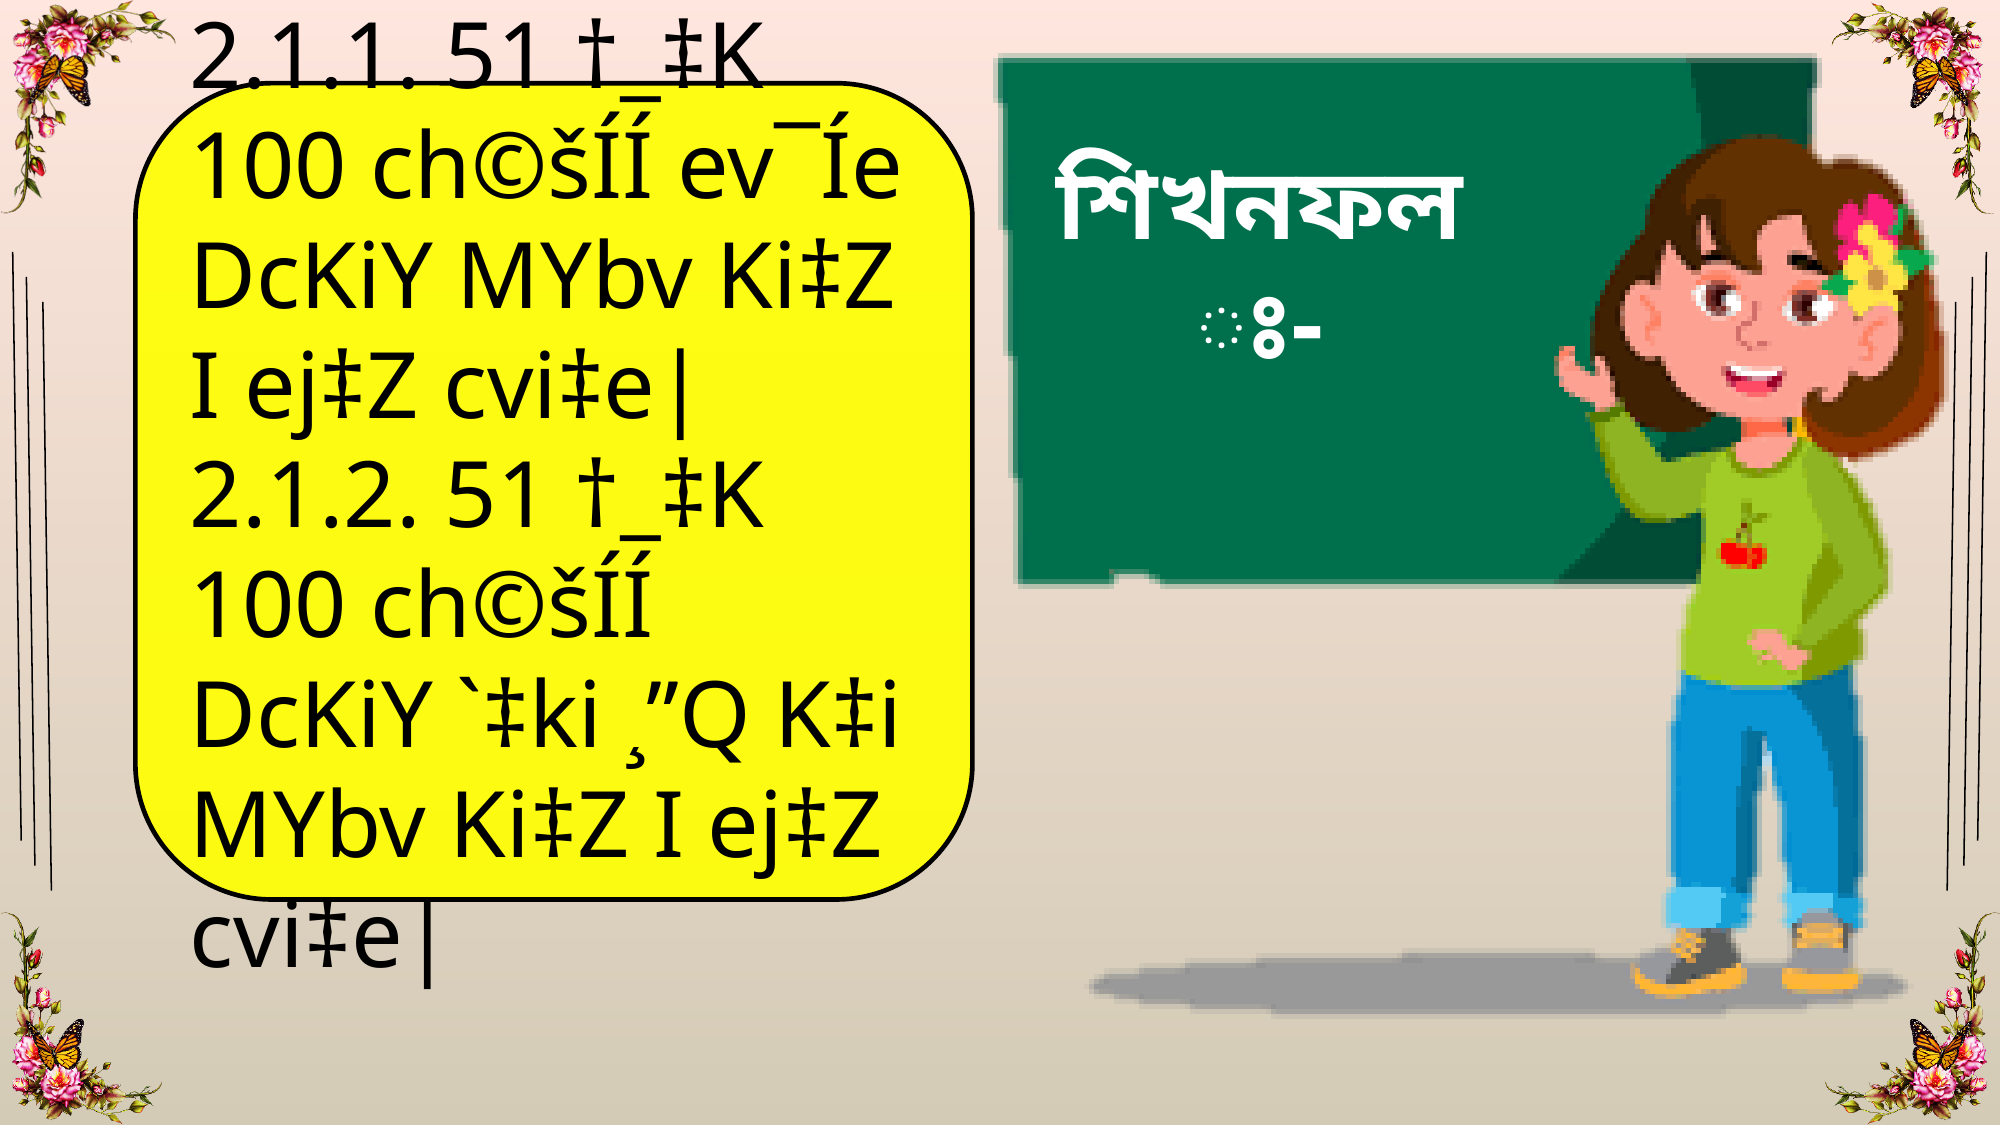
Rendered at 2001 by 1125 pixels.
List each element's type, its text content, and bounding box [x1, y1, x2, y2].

picture [0, 908, 165, 1125]
picture [902, 0, 2000, 1125]
picture [0, 0, 178, 217]
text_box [12, 251, 52, 891]
text_box 2.1.1. 51 †_‡K 100 ch©šÍÍ ev¯Íe DcKiY MYbv Ki‡Z I ej‡Z cvi‡e| 2.1.2. 51 †_‡K 100 ch©šÍÍ DcKiY `‡ki ¸”Q K‡i MYbv Ki‡Z I ej‡Z cvi‡e| [131, 79, 895, 903]
